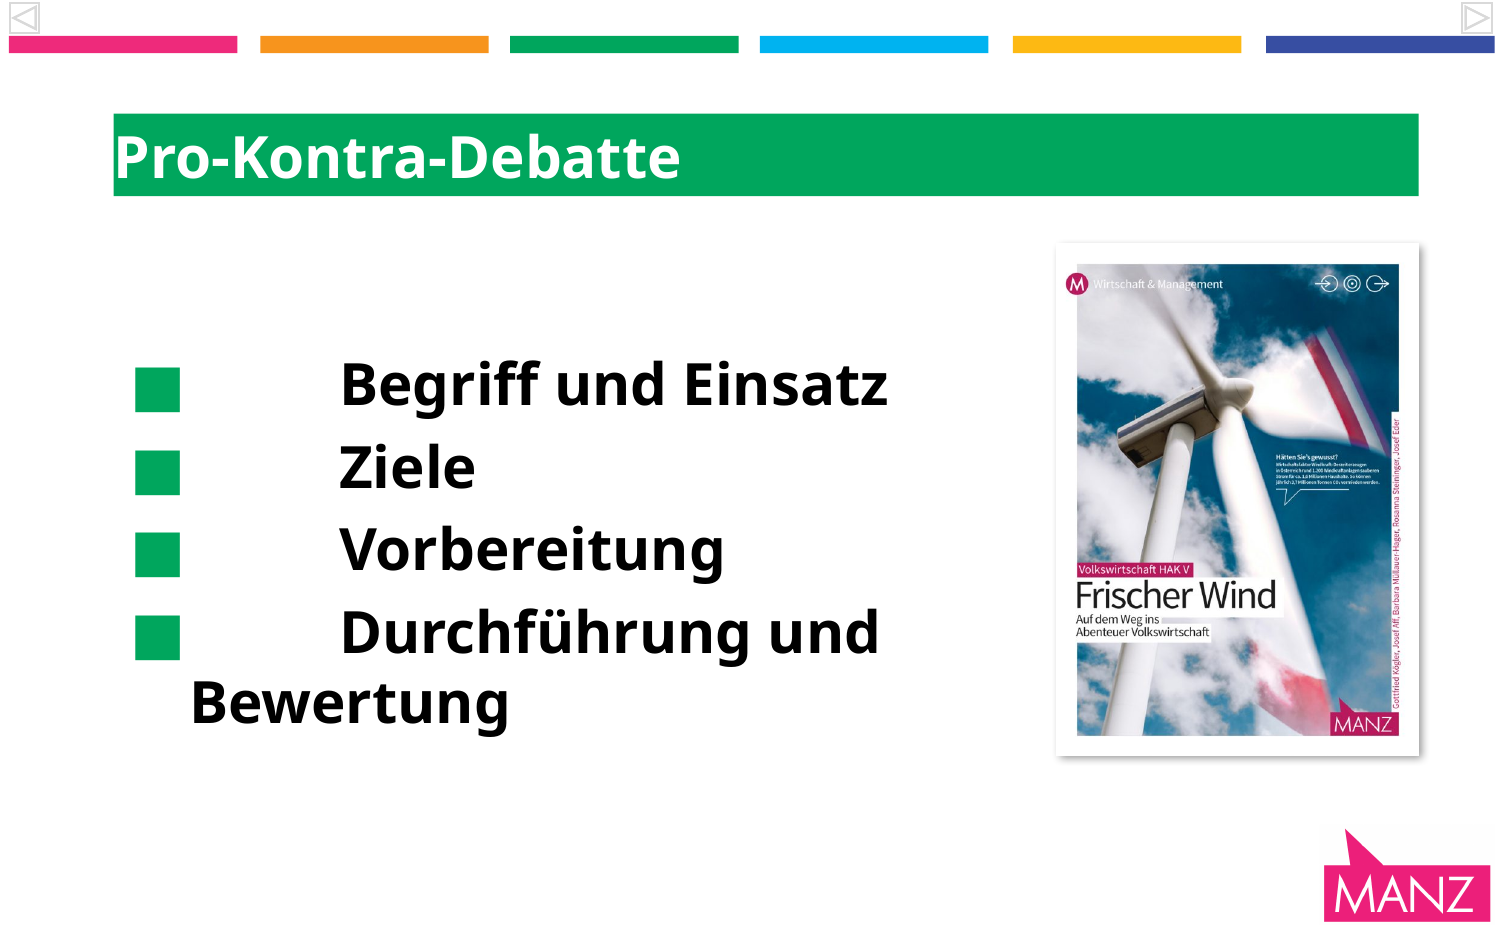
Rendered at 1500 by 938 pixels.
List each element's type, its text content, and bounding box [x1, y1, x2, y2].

title Pro-Kontra-Debatte [113, 113, 1419, 197]
picture [1319, 824, 1495, 925]
text_box [9, 2, 40, 34]
text_box [1461, 2, 1493, 34]
picture [1056, 243, 1419, 756]
text_box ■ Begriff und Einsatz ■ Ziele ■ Vorbereitung ■ Durchführung und Bewertung [115, 340, 1044, 679]
